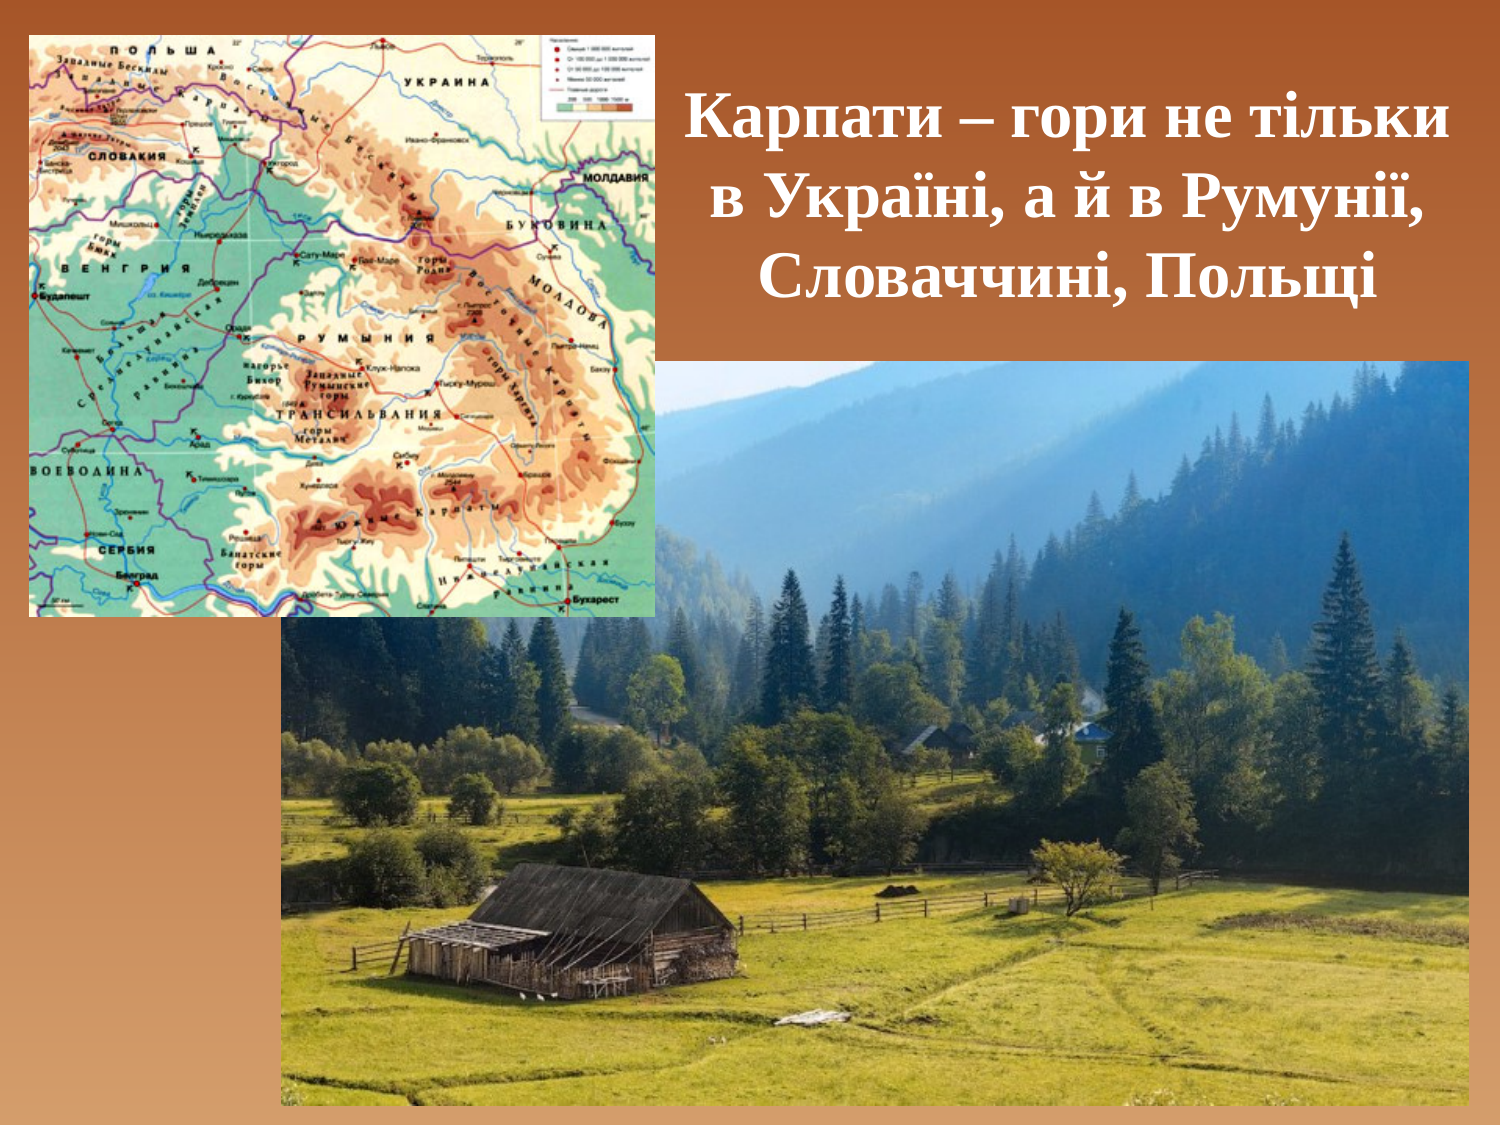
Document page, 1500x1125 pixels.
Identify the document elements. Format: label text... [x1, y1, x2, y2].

picture [29, 34, 1469, 1106]
title Карпати – гори не тільки в Україні, а й в Румунії, Словаччині, Польщі [654, 19, 1482, 362]
